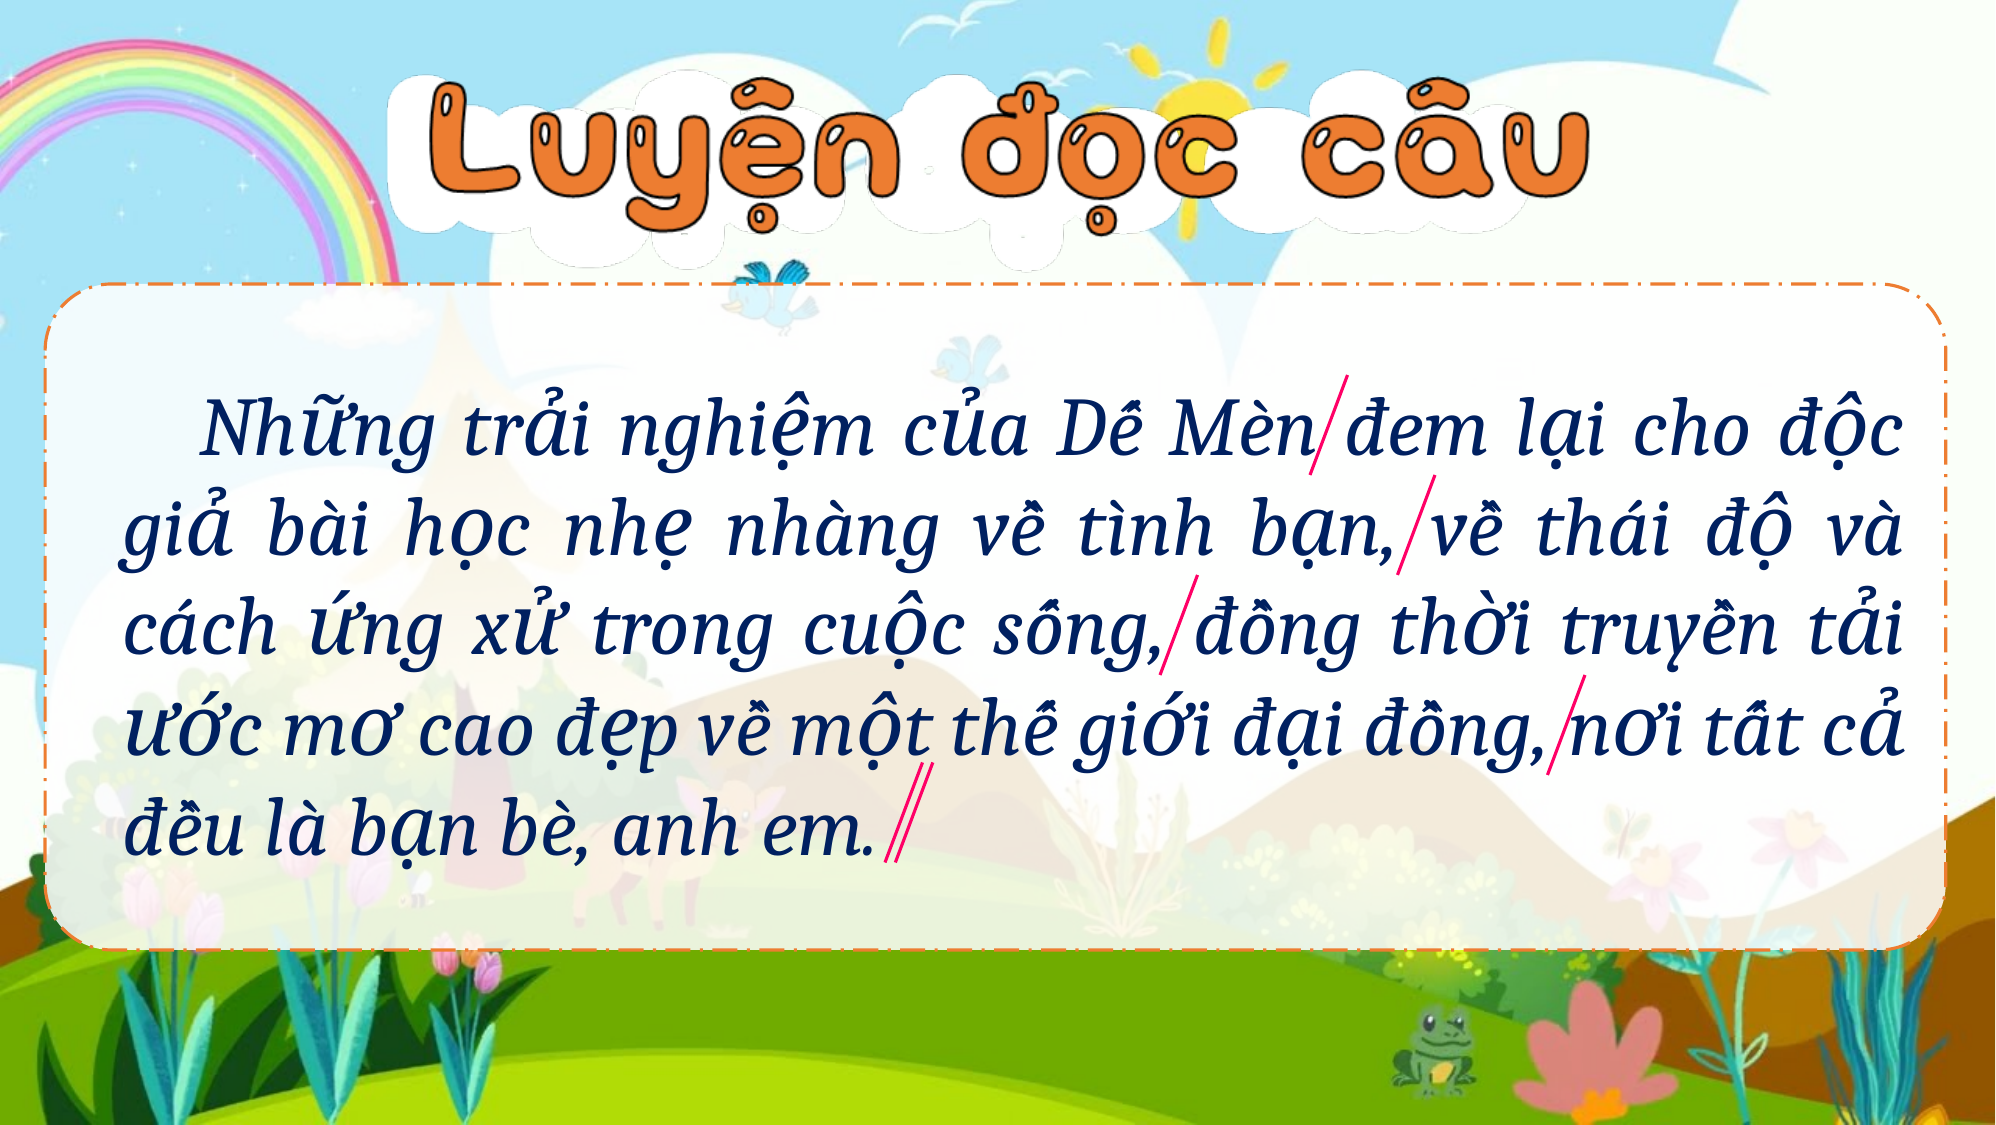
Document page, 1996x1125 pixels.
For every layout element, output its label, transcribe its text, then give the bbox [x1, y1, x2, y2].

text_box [1397, 474, 1436, 575]
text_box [1547, 674, 1586, 775]
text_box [1309, 374, 1348, 475]
picture [0, 0, 1996, 1125]
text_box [895, 762, 933, 863]
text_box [1159, 574, 1198, 675]
text_box Những trải nghiệm của Dế Mèn đem lại cho độc giả bài học nhẹ nhàng về tình bạn, về thái độ và cách ứng xử trong cuộc sống, đồng thời truyền tải ước mơ cao đẹp về một thế giới đại đồng, nơi tất cả đều là bạn bè, anh em. [107, 364, 1921, 880]
text_box [44, 282, 1947, 951]
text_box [884, 762, 895, 863]
